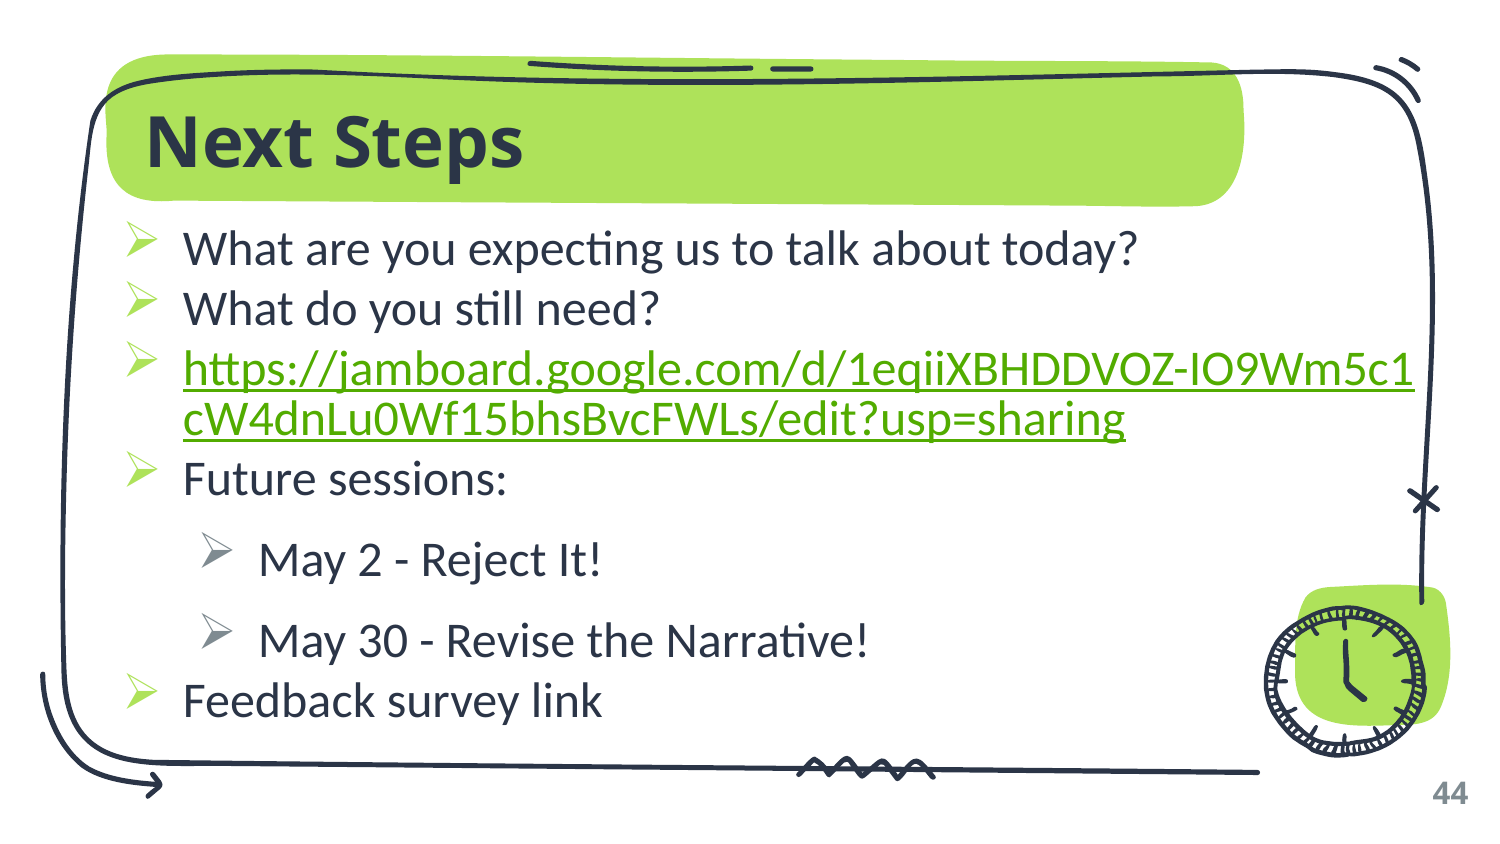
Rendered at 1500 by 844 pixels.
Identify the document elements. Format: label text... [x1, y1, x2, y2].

text_box [1263, 605, 1427, 758]
title Next Steps [144, 112, 1200, 178]
slide_number 44 [1378, 769, 1469, 820]
list What are you expecting us to talk about today? What do you still need? https://jamboard.google.com/d/1eqiiXBHDDVOZ-IO9Wm5c1cW4dnLu0Wf15bhsBvcFWLs/edit?usp=sharing Future sessions: May 2 - Reject It! May 30 - Revise the Narrative! Feedback survey link [107, 215, 1423, 682]
